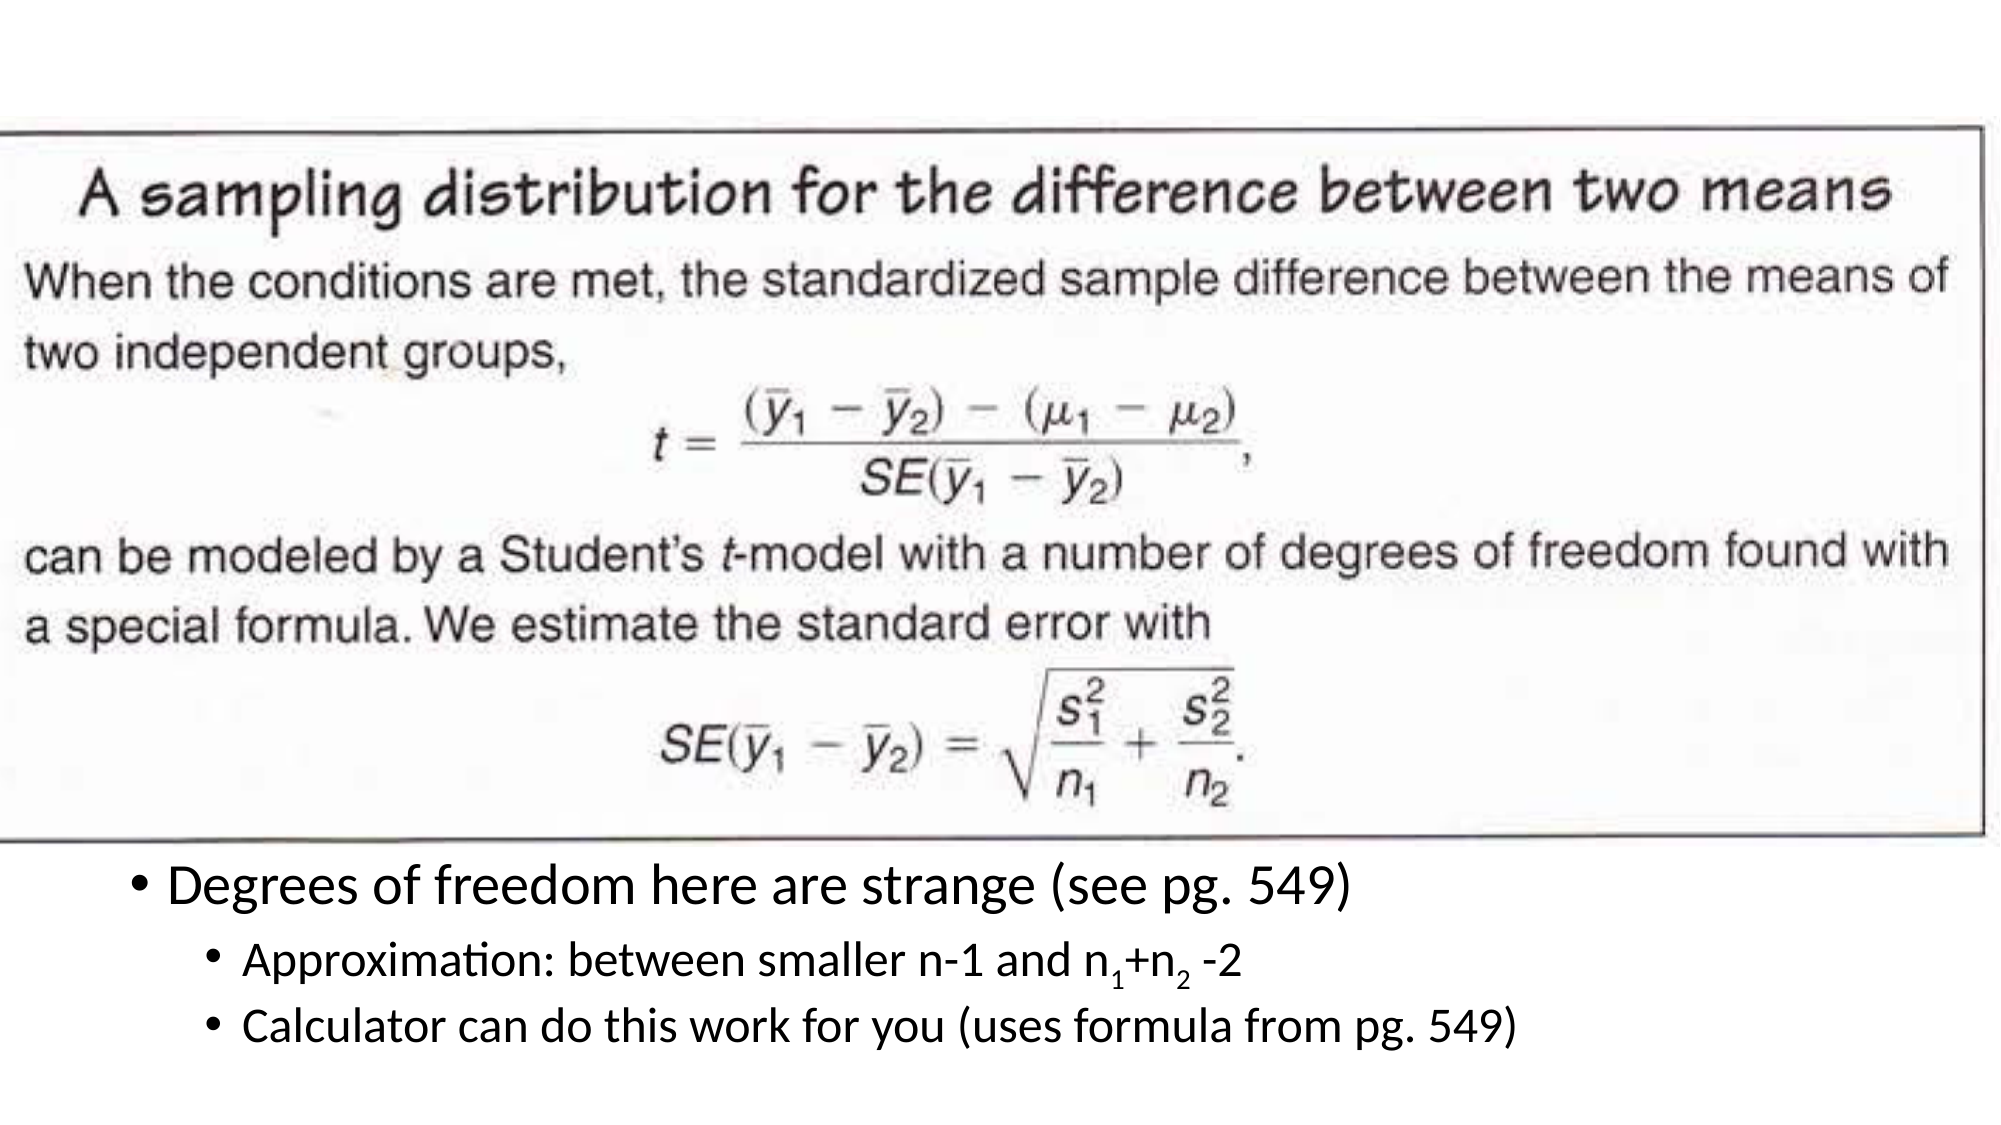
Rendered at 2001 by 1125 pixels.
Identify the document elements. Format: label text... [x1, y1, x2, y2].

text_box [0, 116, 2000, 847]
list Degrees of freedom here are strange (see pg. 549) Approximation: between smaller n-1 and n1+n2 -2 Calculator can do this work for you (uses formula from pg. 549) [114, 847, 1886, 1125]
